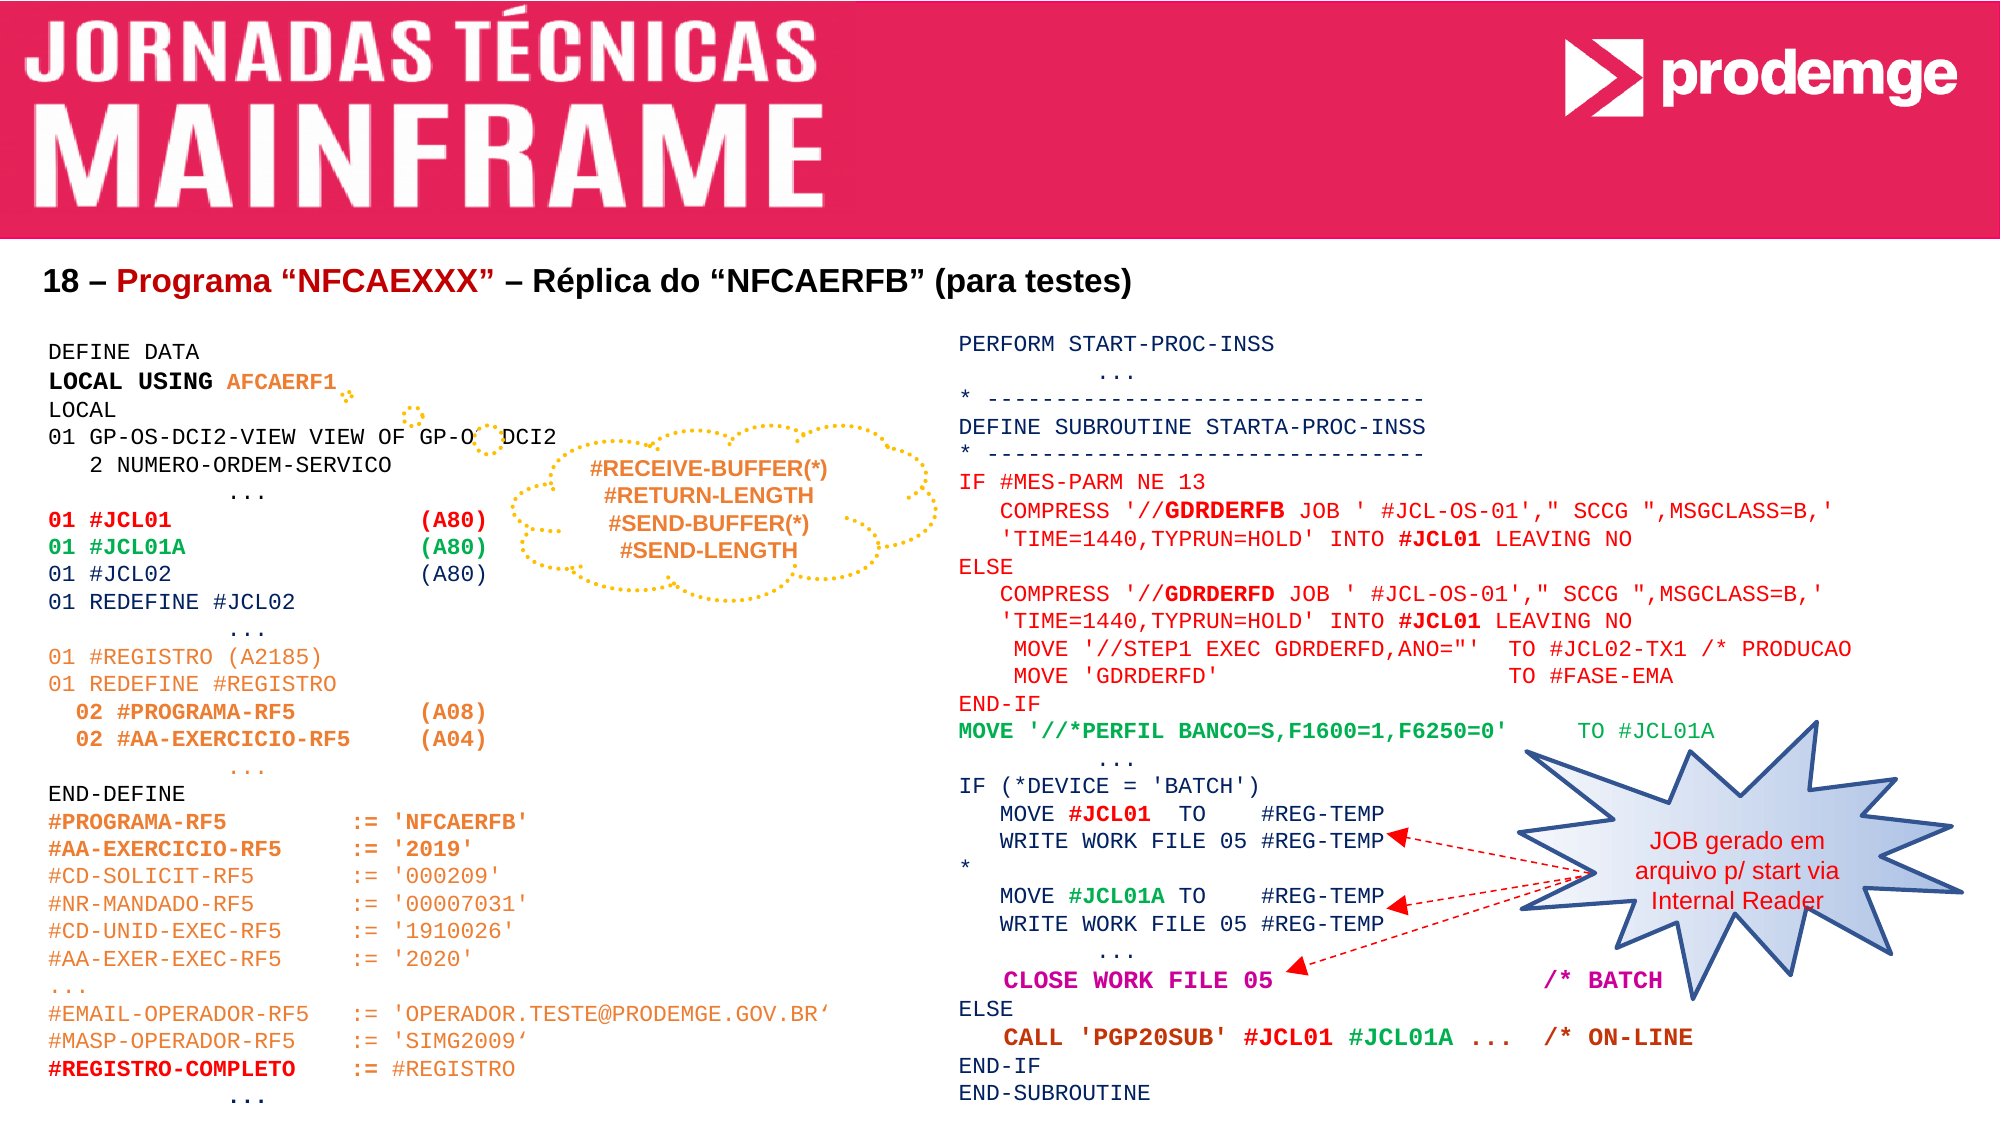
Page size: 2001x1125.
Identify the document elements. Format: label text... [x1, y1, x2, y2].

text_box DEFINE DATA LOCAL USING AFCAERF1 LOCAL 01 GP-OS-DCI2-VIEW VIEW OF GP-OS-DCI2 2 NUMERO-ORDEM-SERVICO ... 01 #JCL01 (A80) 01 #JCL01A (A80) 01 #JCL02 (A80) 01 REDEFINE #JCL02 ... 01 #REGISTRO (A2185) 01 REDEFINE #REGISTRO 02 #PROGRAMA-RF5 (A08) 02 #AA-EXERCICIO-RF5 (A04) ... END-DEFINE #PROGRAMA-RF5 := 'NFCAERFB' #AA-EXERCICIO-RF5 := '2019' #CD-SOLICIT-RF5 := '000209' #NR-MANDADO-RF5 := '00007031' #CD-UNID-EXEC-RF5 := '1910026' #AA-EXER-EXEC-RF5 := '2020' ... #EMAIL-OPERADOR-RF5 := 'OPERADOR.TESTE@PRODEMGE.GOV.BR‘ #MASP-OPERADOR-RF5 := 'SIMG2009‘ #REGISTRO-COMPLETO := #REGISTRO ... [33, 329, 928, 1116]
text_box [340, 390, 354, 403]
text_box 18 – Programa “NFCAEXXX” – Réplica do “NFCAERFB” (para testes) [27, 252, 1872, 307]
picture [1562, 34, 1960, 120]
text_box #RECEIVE-BUFFER(*) #RETURN-LENGTH #SEND-BUFFER(*) #SEND-LENGTH [510, 423, 938, 603]
text_box [0, 2, 2000, 239]
text_box PERFORM START-PROC-INSS ... * -------------------------------- DEFINE SUBROUTINE STARTA-PROC-INSS * -------------------------------- IF #MES-PARM NE 13 COMPRESS '//GDRDERFB JOB ' #JCL-OS-01'," SCCG ",MSGCLASS=B,' 'TIME=1440,TYPRUN=HOLD' INTO #JCL01 LEAVING NO ELSE COMPRESS '//GDRDERFD JOB ' #JCL-OS-01'," SCCG ",MSGCLASS=B,' 'TIME=1440,TYPRUN=HOLD' INTO #JCL01 LEAVING NO MOVE '//STEP1 EXEC GDRDERFD,ANO="' TO #JCL02-TX1 /* PRODUCAO MOVE 'GDRDERFD' TO #FASE-EMA END-IF MOVE '//*PERFIL BANCO=S,F1600=1,F6250=0' TO #JCL01A ... IF (*DEVICE = 'BATCH') MOVE #JCL01 TO #REG-TEMP WRITE WORK FILE 05 #REG-TEMP * MOVE #JCL01A TO #REG-TEMP WRITE WORK FILE 05 #REG-TEMP ... CLOSE WORK FILE 05 /* BATCH ELSE CALL 'PGP20SUB' #JCL01 #JCL01A ... /* ON-LINE END-IF END-SUBROUTINE [943, 321, 1955, 1113]
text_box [1386, 833, 1591, 874]
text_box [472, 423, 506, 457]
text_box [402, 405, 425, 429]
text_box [1285, 876, 1582, 973]
picture [0, 1, 856, 214]
text_box JOB gerado em arquivo p/ start via Internal Reader [1517, 719, 1965, 1002]
